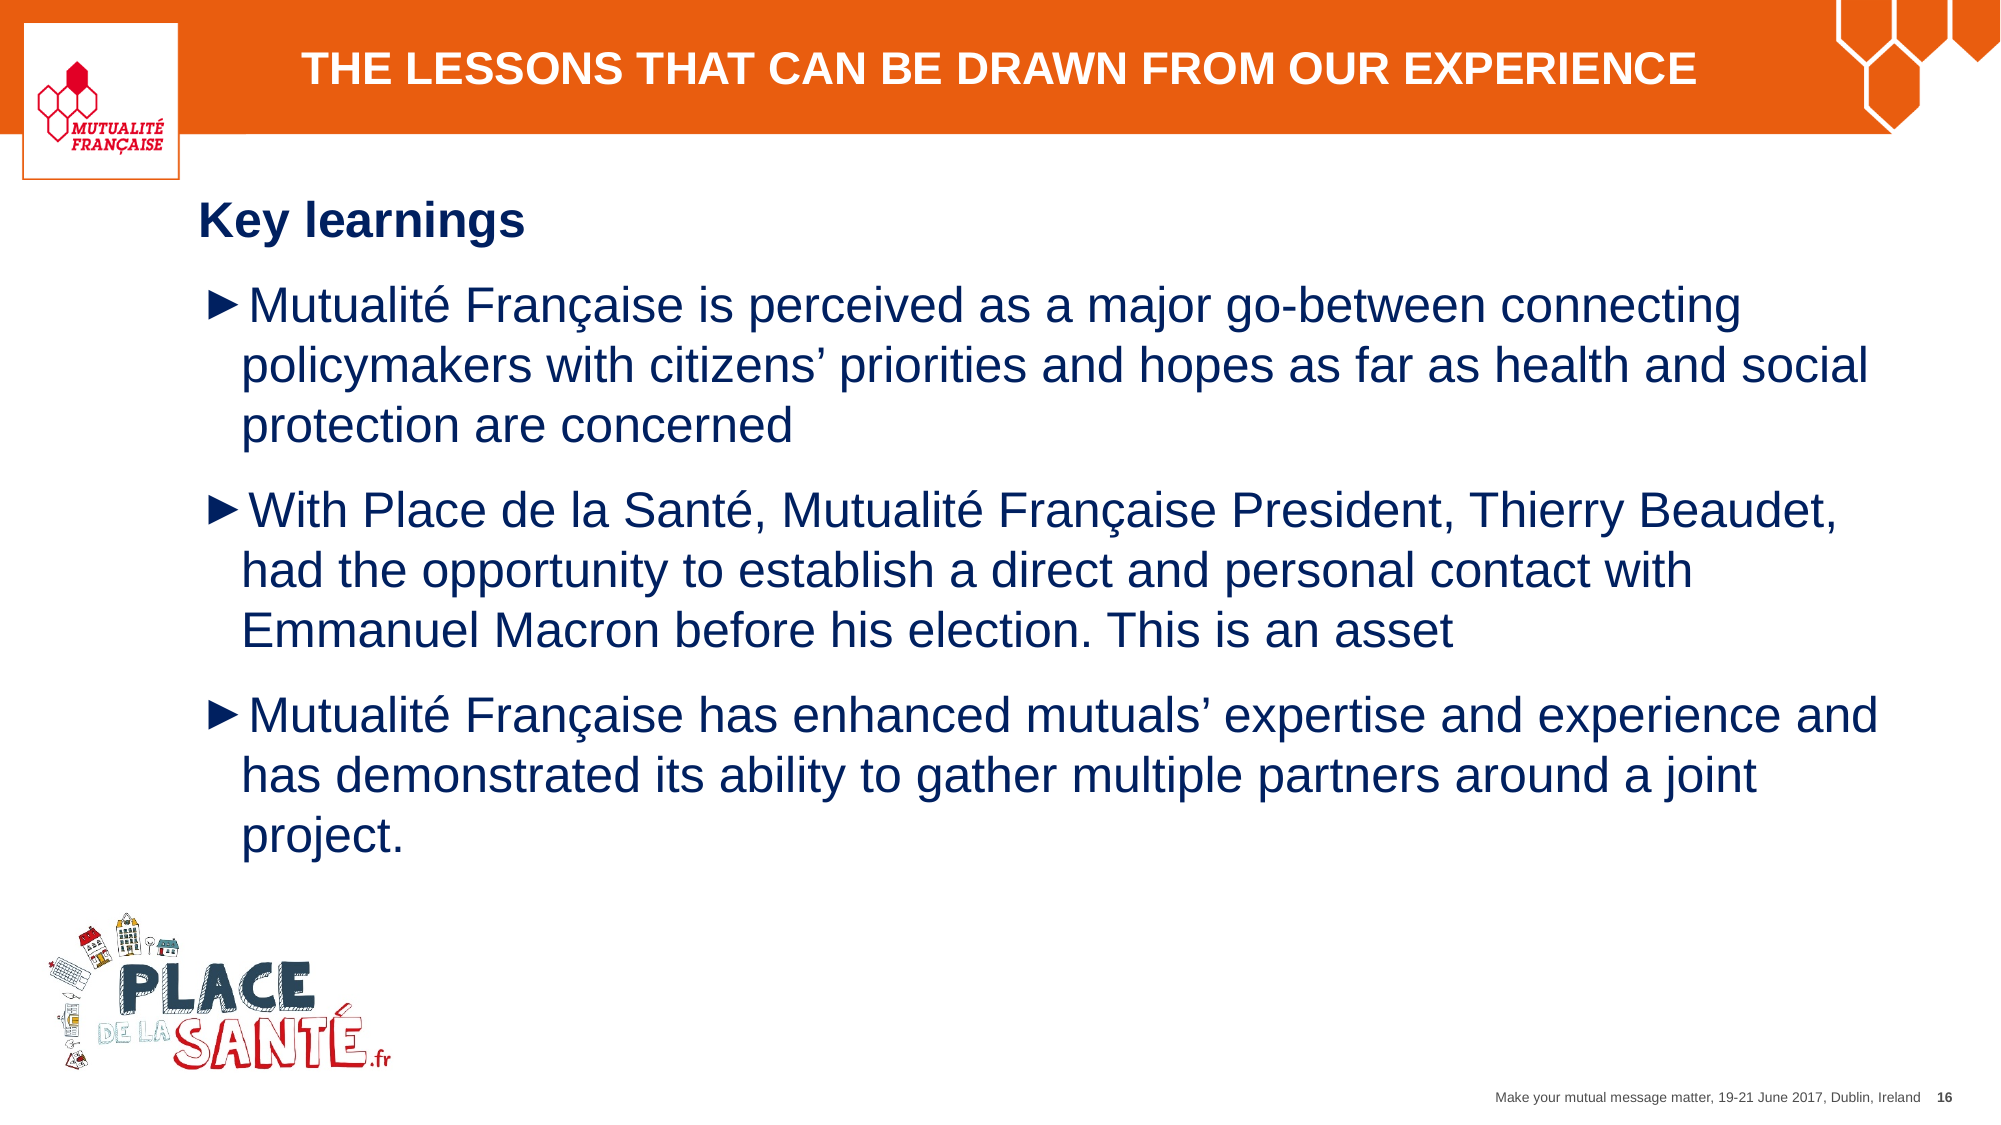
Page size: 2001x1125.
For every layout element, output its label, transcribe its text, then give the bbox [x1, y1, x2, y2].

title The lessons that can be drawn from our experience [0, 30, 2000, 162]
picture [31, 906, 403, 1083]
picture [0, 0, 2001, 180]
list Key learnings Mutualité Française is perceived as a major go-between connecting policymakers with citizens’ priorities and hopes as far as health and social protection are concerned With Place de la Santé, Mutualité Française President, Thierry Beaudet, had the opportunity to establish a direct and personal contact with Emmanuel Macron before his election. This is an asset Mutualité Française has enhanced mutuals’ expertise and experience and has demonstrated its ability to gather multiple partners around a joint project. [183, 179, 1902, 984]
